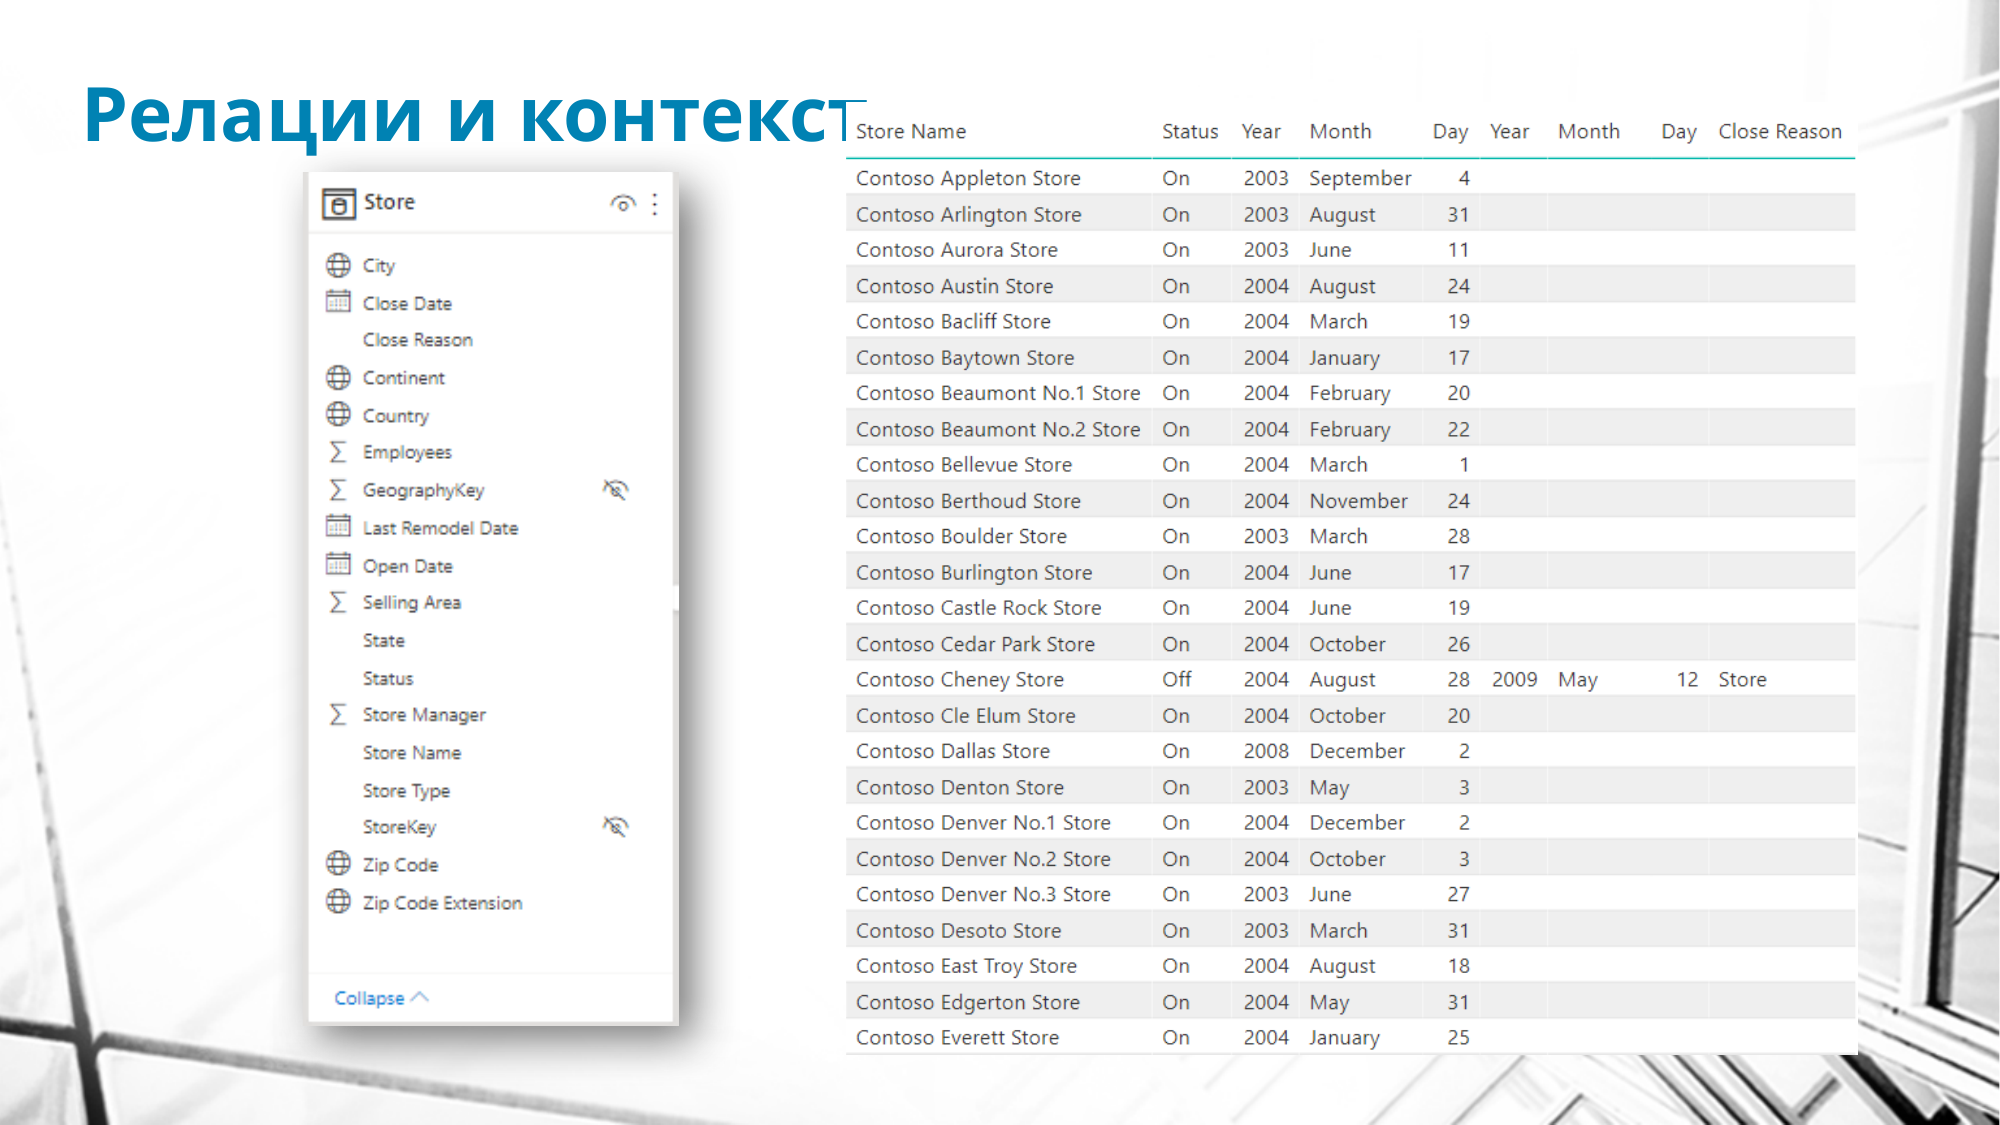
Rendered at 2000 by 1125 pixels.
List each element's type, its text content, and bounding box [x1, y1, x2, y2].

picture [0, 0, 2000, 1125]
title Релации и контекст [66, 42, 934, 164]
